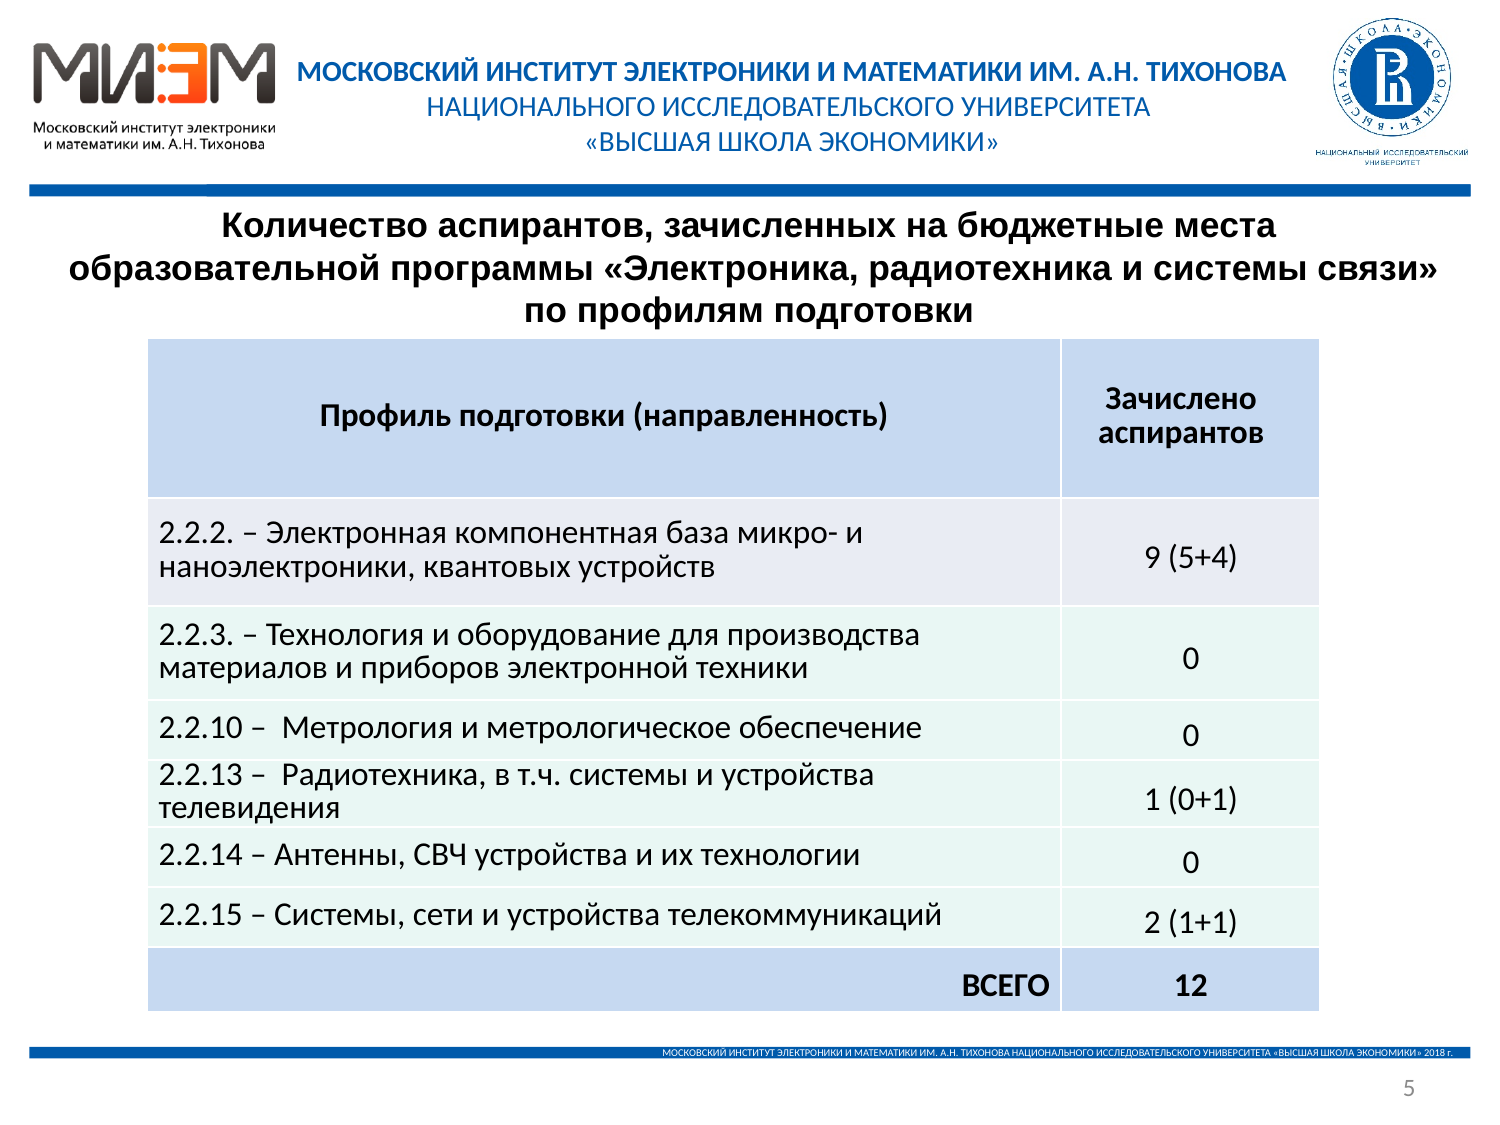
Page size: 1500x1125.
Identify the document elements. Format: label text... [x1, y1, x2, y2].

picture [29, 43, 279, 161]
table_cell 0 [1062, 607, 1319, 699]
table_cell 2.2.14 – Антенны, СВЧ устройства и их технологии [148, 828, 1060, 886]
table_cell 0 [1062, 701, 1319, 759]
picture [1316, 18, 1468, 165]
table_cell 9 (5+4) [1062, 499, 1319, 605]
table_header Зачислено аспирантов [1062, 339, 1319, 497]
table_header Профиль подготовки (направленность) [148, 339, 1060, 497]
table_cell 2.2.15 – Системы, сети и устройства телекоммуникаций [148, 888, 1060, 946]
text_box Количество аспирантов, зачисленных на бюджетные места образовательной программы «Электроника, радиотехника и системы связи» по профилям подготовки [29, 195, 1469, 338]
table_cell 2.2.10 – Метрология и метрологическое обеспечение [148, 701, 1060, 759]
table_cell 2.2.2. – Электронная компонентная база микро- и наноэлектроники, квантовых устройств [148, 499, 1060, 605]
table_cell 12 [1062, 948, 1319, 1011]
slide_number 5 [1080, 1070, 1431, 1103]
table_cell 0 [1062, 828, 1319, 886]
table_cell 2.2.13 – Радиотехника, в т.ч. системы и устройства телевидения [148, 761, 1060, 826]
table_cell ВСЕГО [148, 948, 1060, 1011]
table_cell 2.2.3. – Технология и оборудование для производства материалов и приборов электронной техники [148, 607, 1060, 699]
table_cell 1 (0+1) [1062, 761, 1319, 826]
table_cell 2 (1+1) [1062, 888, 1319, 946]
